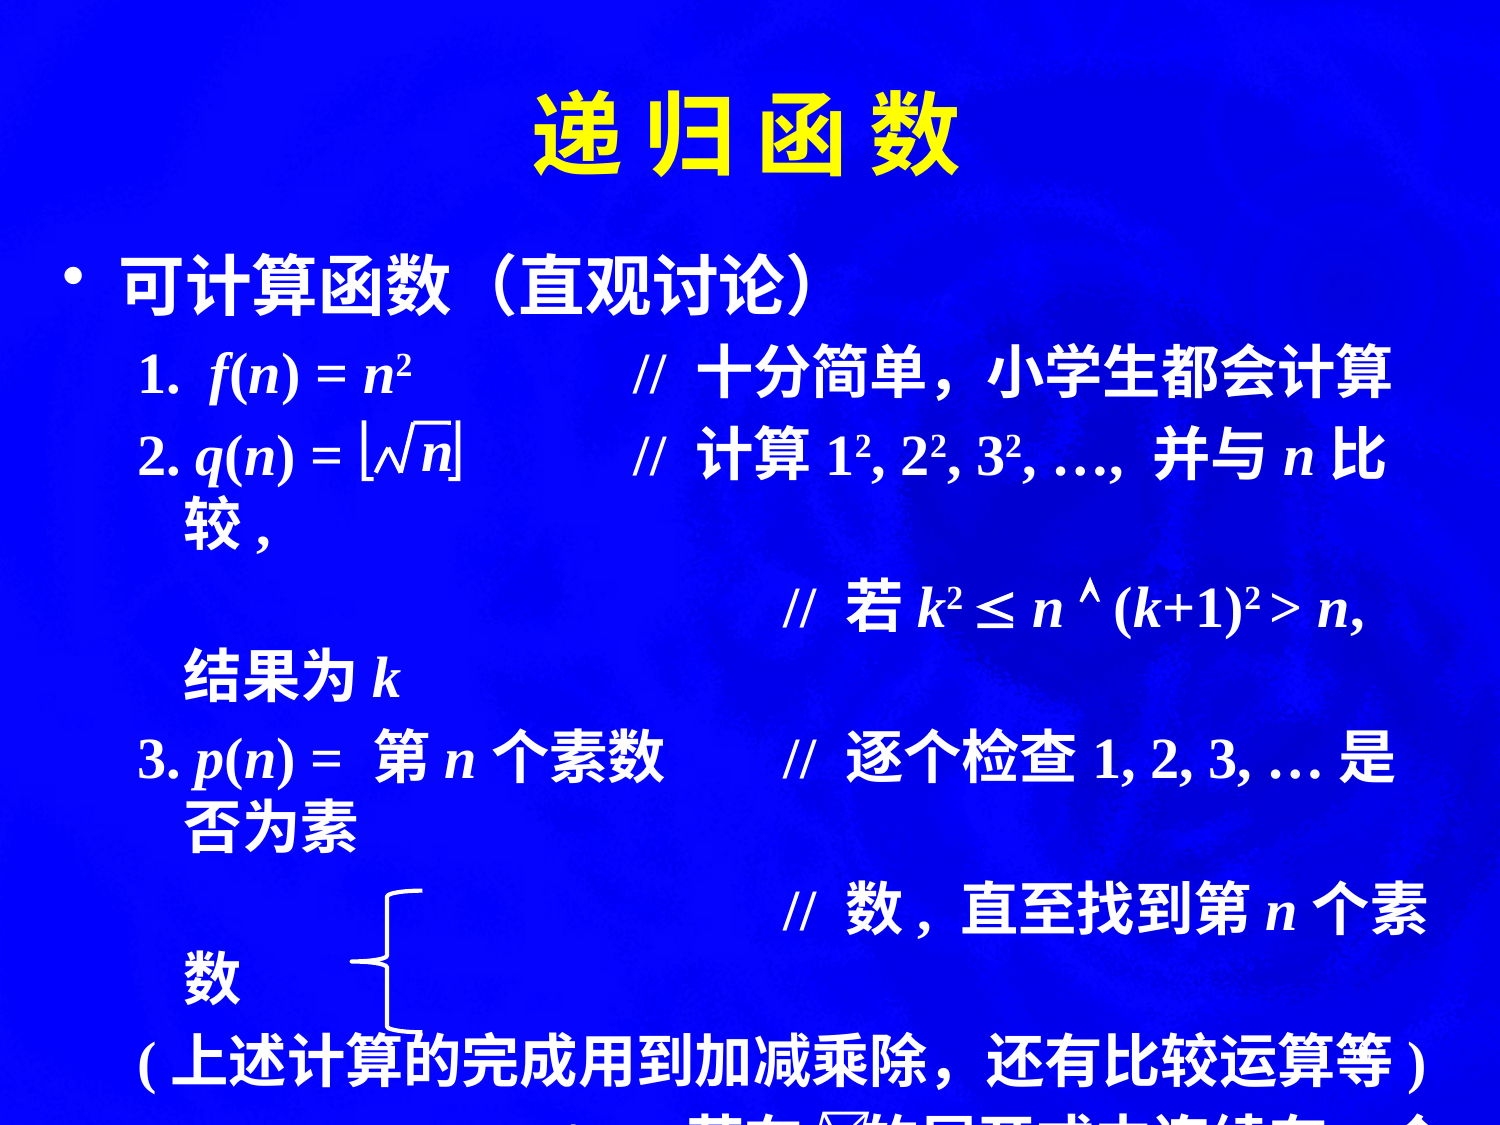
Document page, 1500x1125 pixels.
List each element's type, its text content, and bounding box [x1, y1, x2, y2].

picture [0, 0, 1500, 1125]
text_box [362, 398, 501, 499]
slide_number 36 [1074, 1025, 1388, 1100]
list 可计算函数（直观讨论） 1. f(n) = n2 // 十分简单，小学生都会计算 2. q(n) =   // 计算12, 22, 32, …, 并与n比较, // 若k2  n  (k+1)2 > n, 结果为k 3. p(n) = 第n个素数 // 逐个检查1, 2, 3, …是否为素 // 数, 直至找到第n个素数 (上述计算的完成用到加减乘除，还有比较运算等) 1 若在的展开式中连续有n个5 4. g(n) = 0 其他情况 完全无法计算 [47, 236, 1465, 1063]
title 递 归 函 数 [37, 37, 1456, 227]
text_box [351, 890, 423, 1033]
